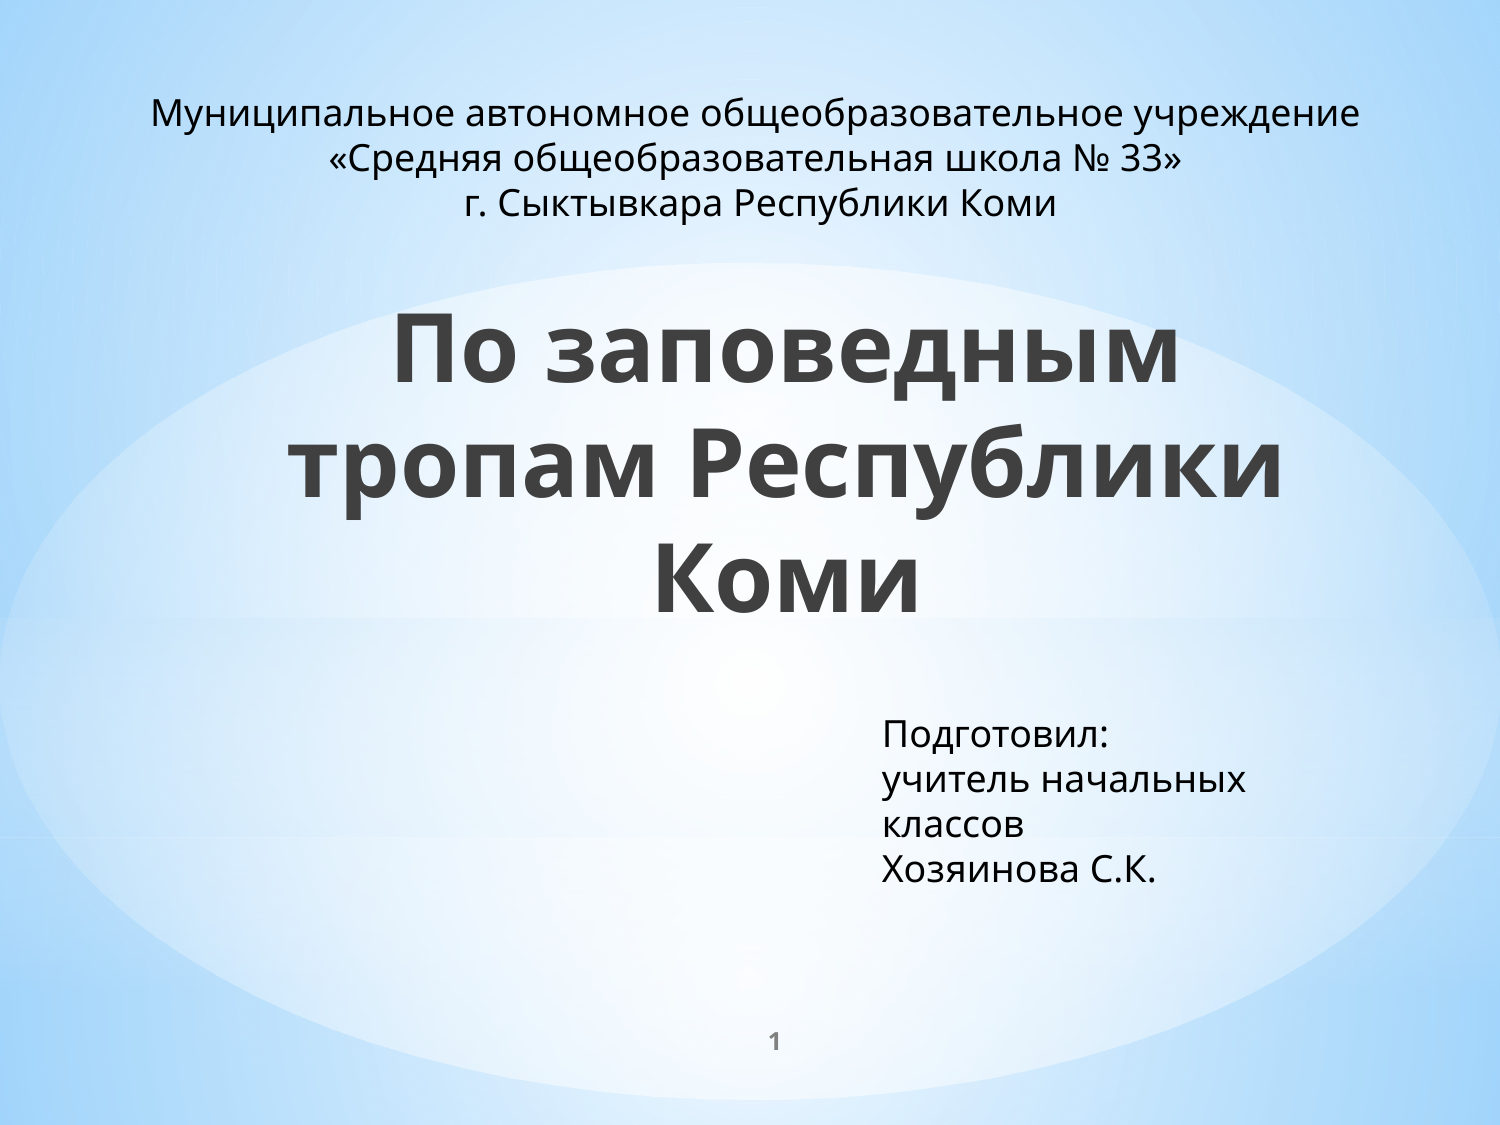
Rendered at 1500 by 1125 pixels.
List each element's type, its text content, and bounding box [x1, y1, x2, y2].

slide_number 1 [624, 1012, 925, 1073]
text_box Подготовил: учитель начальных классов Хозяинова С.К. [867, 703, 1407, 898]
text_box Муниципальное автономное общеобразовательное учреждение «Средняя общеобразовательная школа № 33» г. Сыктывкара Республики Коми [128, 81, 1383, 232]
text_box По заповедным тропам Республики Коми [182, 278, 1360, 705]
